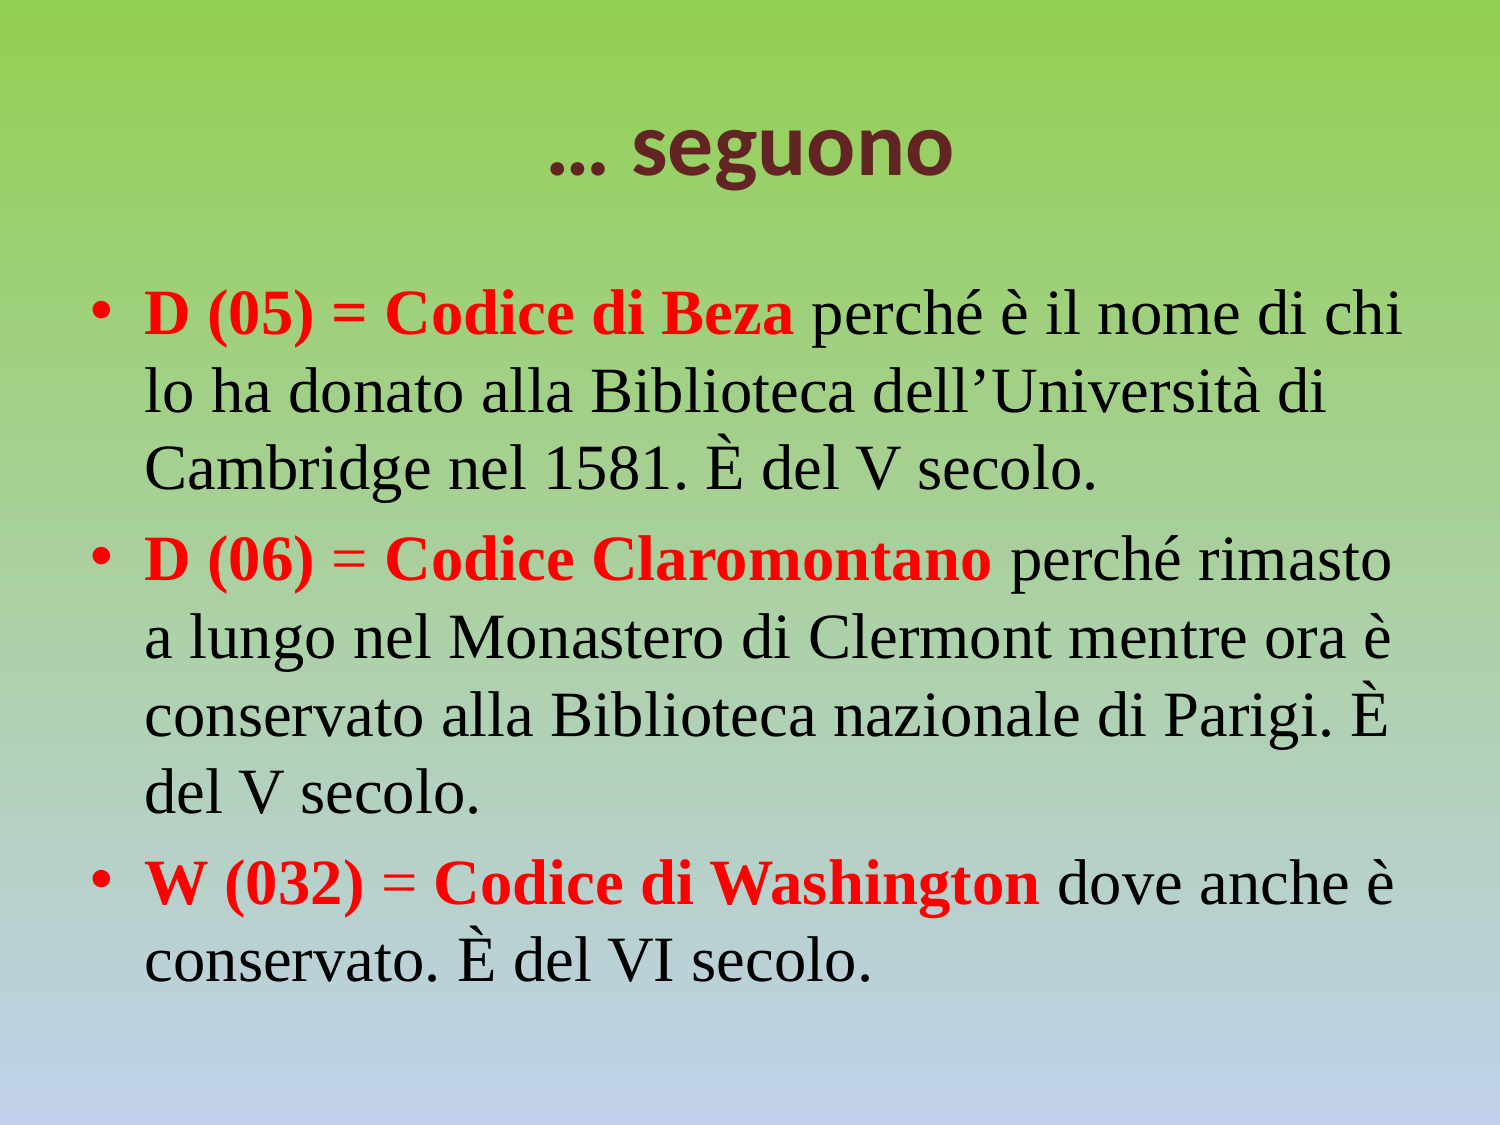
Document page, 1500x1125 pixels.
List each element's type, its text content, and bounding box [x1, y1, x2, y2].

list D (05) = Codice di Beza perché è il nome di chi lo ha donato alla Biblioteca dell’Università di Cambridge nel 1581. È del V secolo. D (06) = Codice Claromontano perché rimasto a lungo nel Monastero di Clermont mentre ora è conservato alla Biblioteca nazionale di Parigi. È del V secolo. W (032) = Codice di Washington dove anche è conservato. È del VI secolo. [75, 262, 1425, 1005]
title … seguono [75, 45, 1425, 233]
